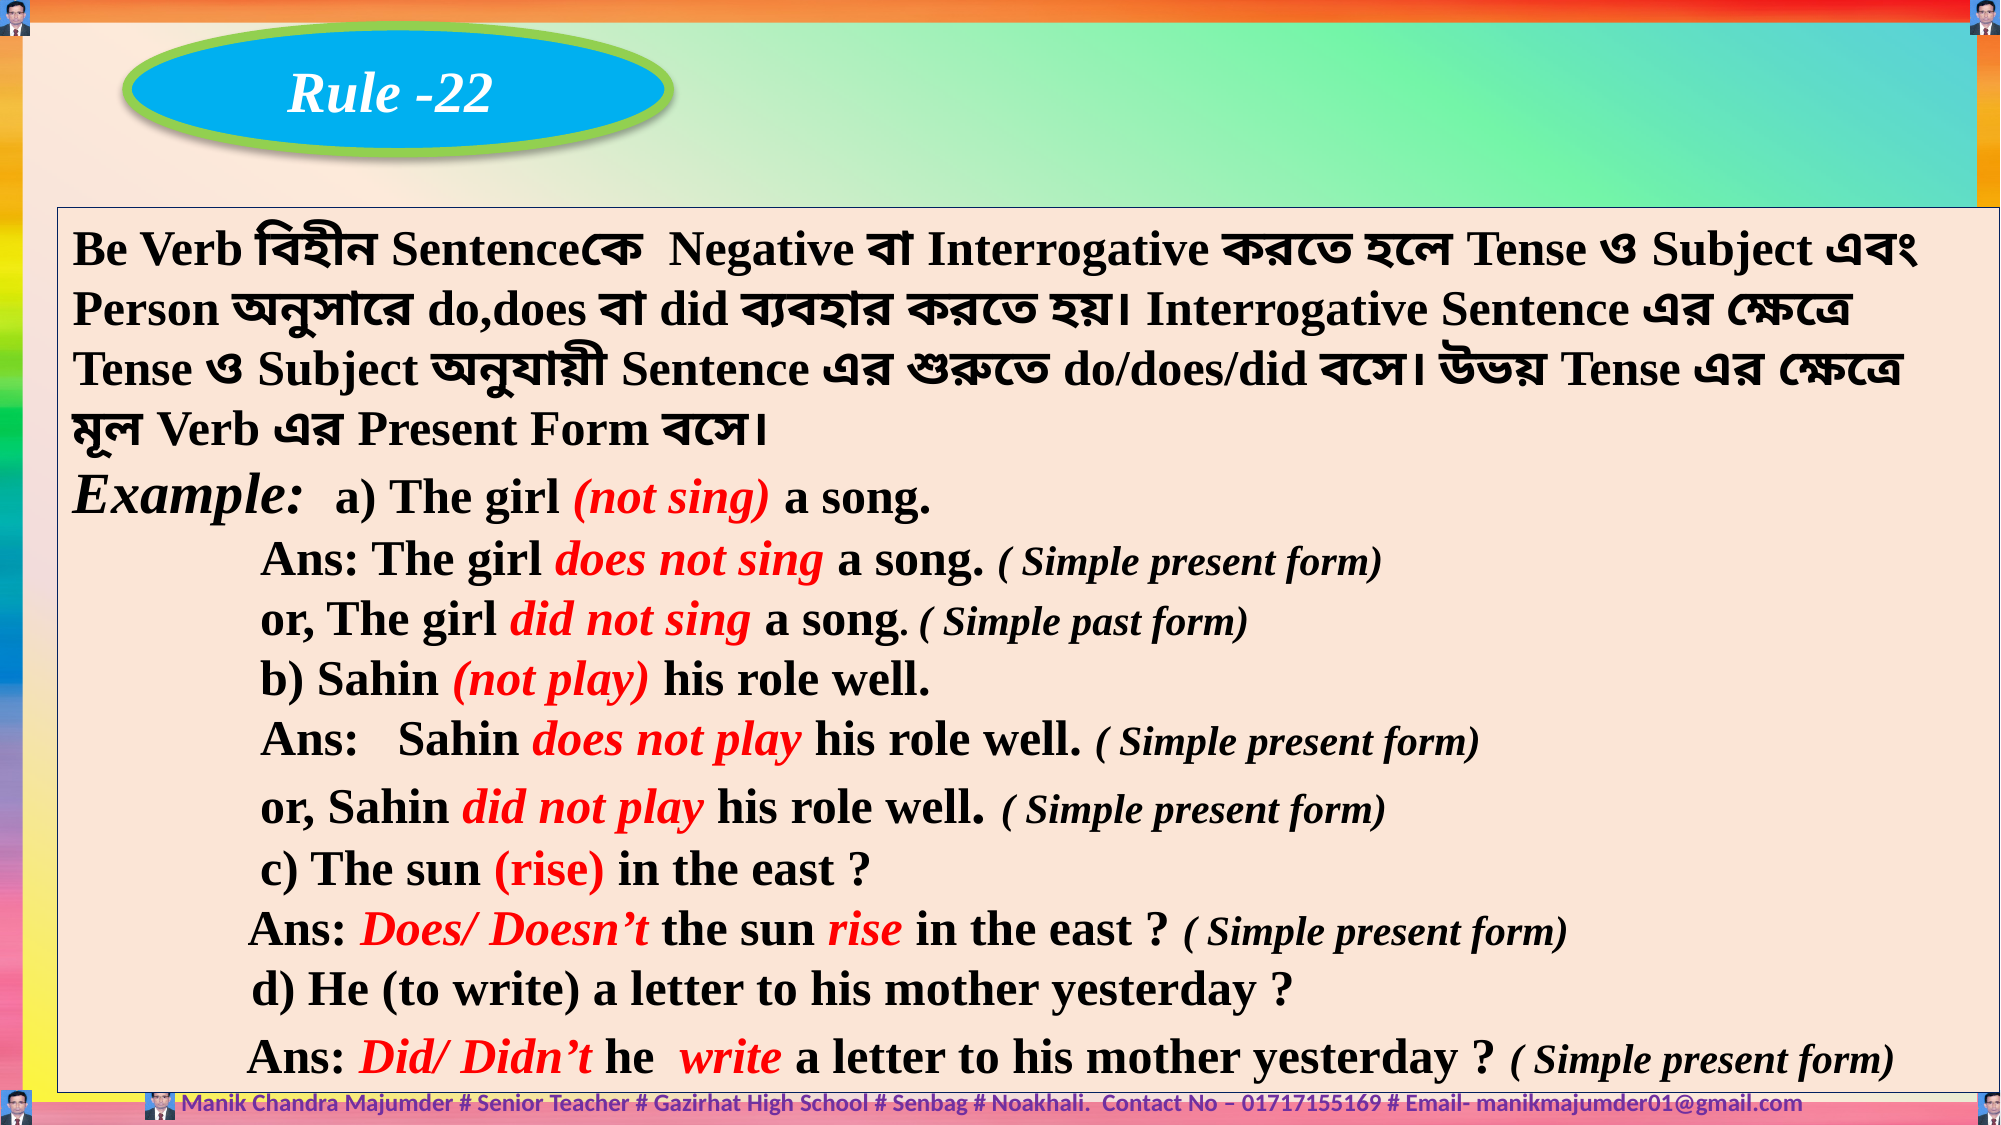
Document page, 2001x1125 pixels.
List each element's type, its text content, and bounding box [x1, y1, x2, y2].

picture [1616, 1101, 1621, 1109]
text_box Be Verb বিহীন Sentenceকে Negative বা Interrogative করতে হলে Tense ও Subject এবং Person অনুসারে do,does বা did ব্যবহার করতে হয়। Interrogative Sentence এর ক্ষেত্রে Tense ও Subject অনুযায়ী Sentence এর শুরুতে do/does/did বসে। উভয় Tense এর ক্ষেত্রে মূল Verb এর Present Form বসে। Example: a) The girl (not sing) a song. Ans: The girl does not sing a song. ( Simple present form) or, The girl did not sing a song. ( Simple past form) b) Sahin (not play) his role well. Ans: Sahin does not play his role well. ( Simple present form) or, Sahin did not play his role well. ( Simple present form) c) The sun (rise) in the east ? Ans: Does/ Doesn’t the sun rise in the east ? ( Simple present form) d) He (to write) a letter to his mother yesterday ? Ans: Did/ Didn’t he write a letter to his mother yesterday ? ( Simple present form) [57, 207, 2000, 1093]
text_box Rule -22 [125, 24, 671, 154]
picture [422, 1101, 427, 1109]
picture [0, 0, 2001, 1125]
picture [308, 1101, 313, 1109]
